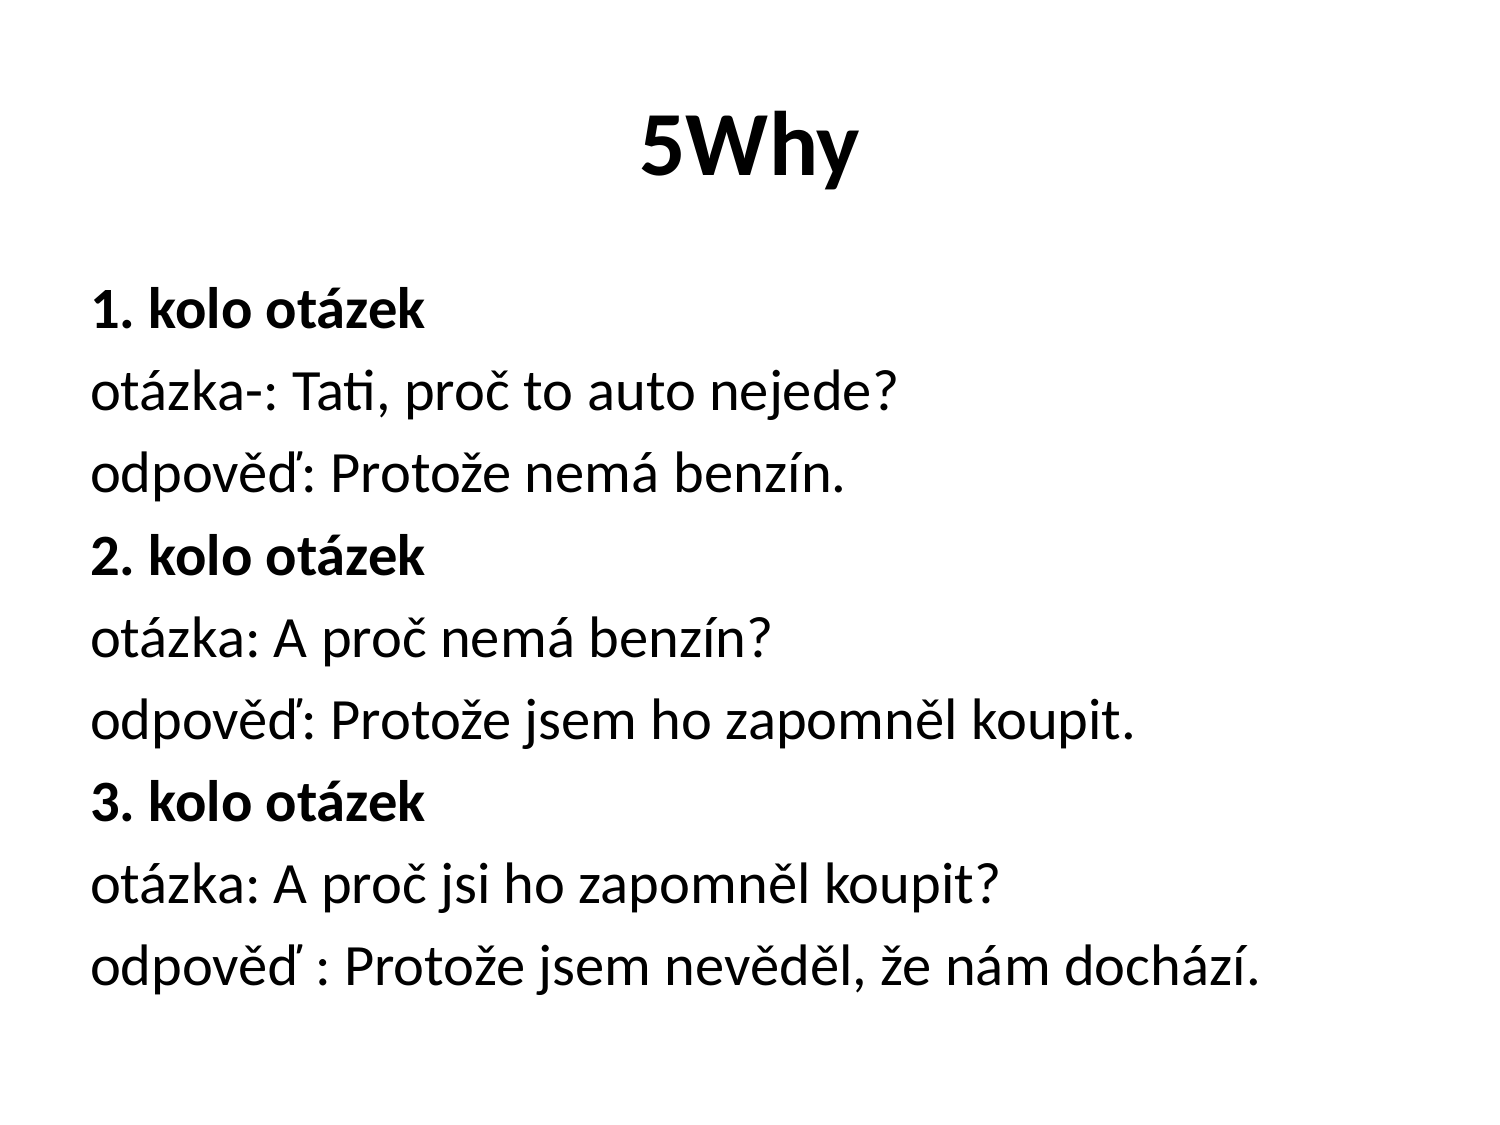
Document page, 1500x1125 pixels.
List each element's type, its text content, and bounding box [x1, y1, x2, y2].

list 1. kolo otázek otázka-: Tati, proč to auto nejede? odpověď: Protože nemá benzín. 2. kolo otázek otázka: A proč nemá benzín? odpověď: Protože jsem ho zapomněl koupit. 3. kolo otázek otázka: A proč jsi ho zapomněl koupit? odpověď : Protože jsem nevěděl, že nám dochází. [75, 262, 1425, 1005]
title 5Why [75, 45, 1425, 233]
